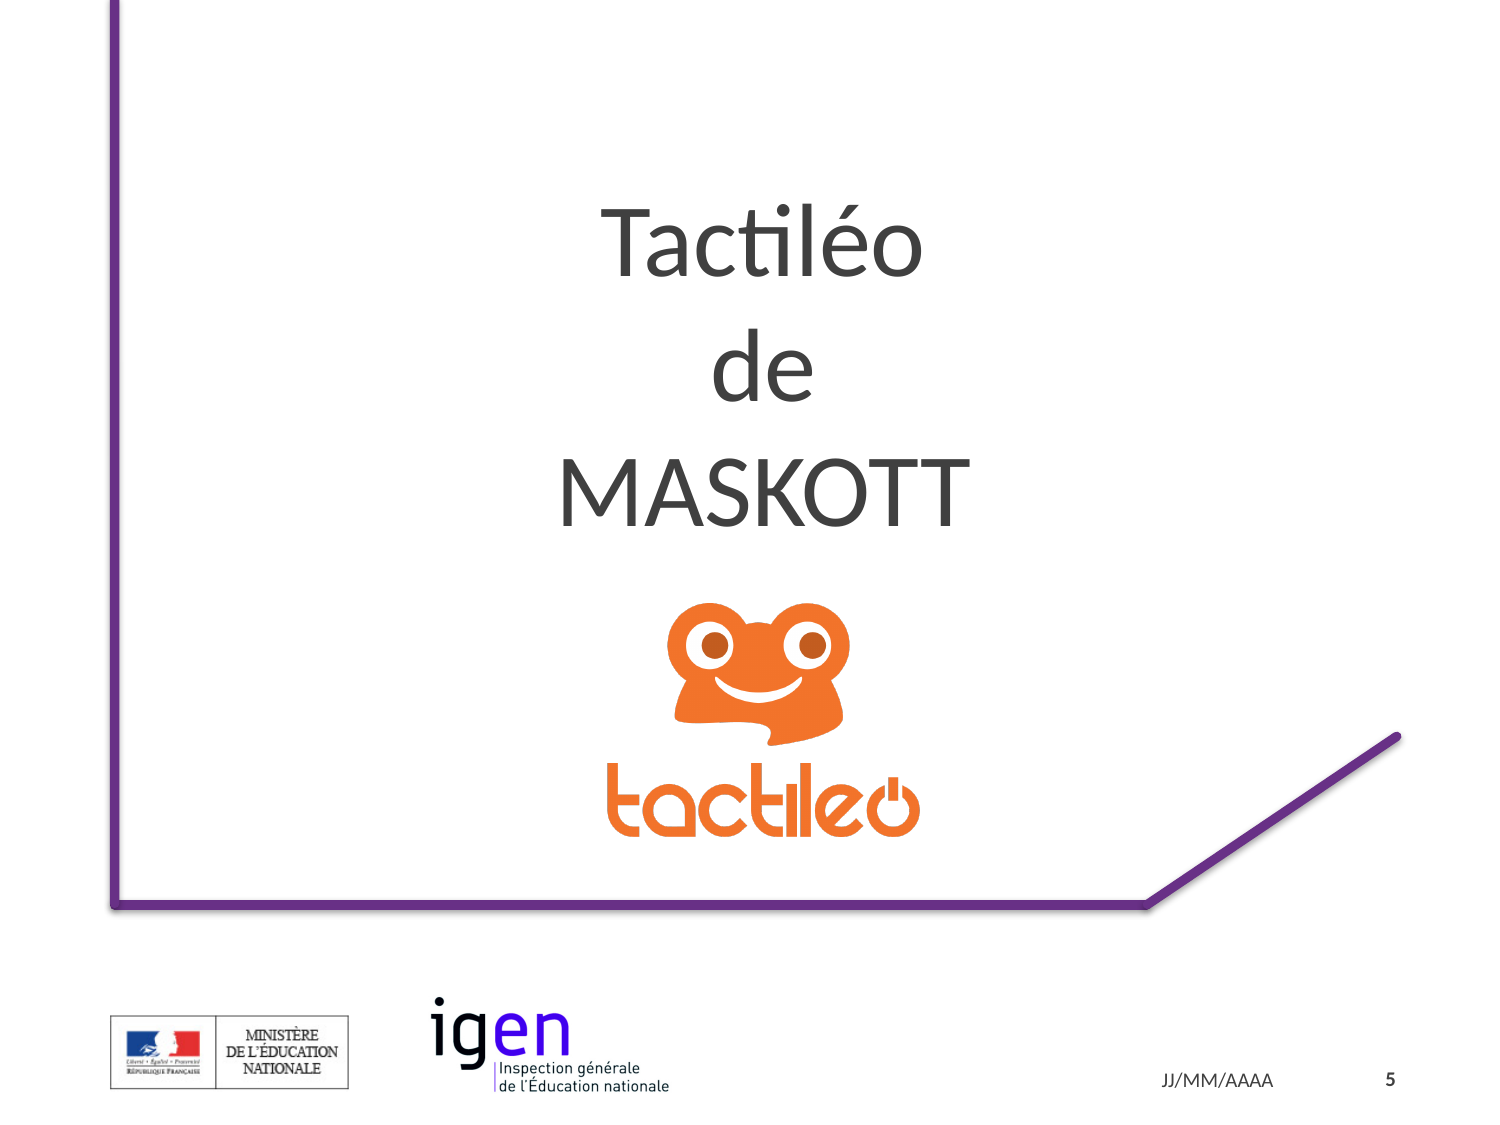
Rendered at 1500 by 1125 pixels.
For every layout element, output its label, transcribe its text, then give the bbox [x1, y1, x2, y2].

picture [606, 603, 920, 837]
subtitle [178, 569, 1425, 858]
slide_number 5 [1353, 1048, 1411, 1109]
picture [428, 994, 672, 1094]
title Tactiléo de MASKOTT [115, 160, 1411, 560]
picture [109, 1006, 350, 1100]
